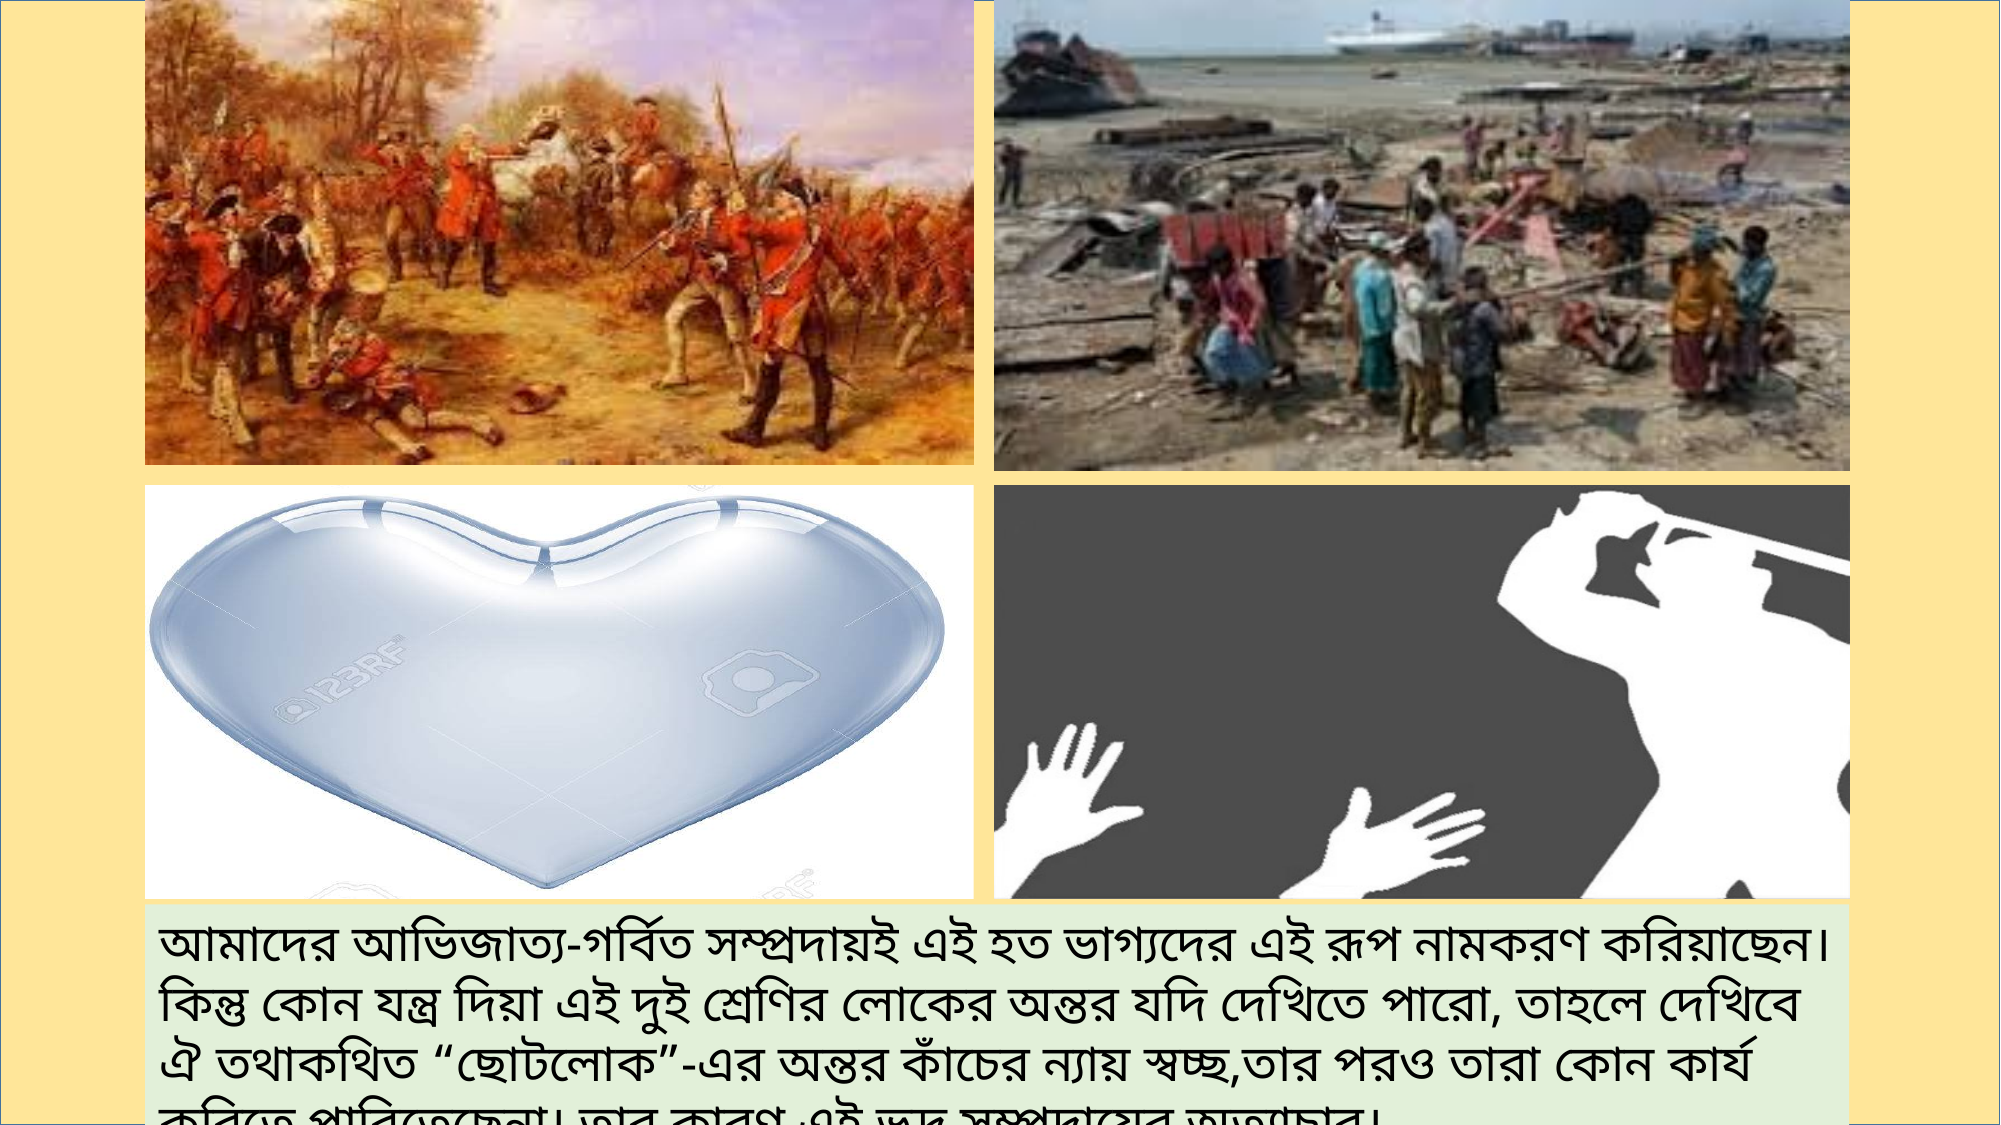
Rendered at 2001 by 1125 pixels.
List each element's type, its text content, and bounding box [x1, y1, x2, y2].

text_box আমাদের আভিজাত্য-গর্বিত সম্প্রদায়ই এই হত ভাগ্যদের এই রূপ নামকরণ করিয়াছেন।কিন্তু কোন যন্ত্র দিয়া এই দুই শ্রেণির লোকের অন্তর যদি দেখিতে পারো, তাহলে দেখিবে ঐ তথাকথিত “ছোটলোক”-এর অন্তর কাঁচের ন্যায় স্বচ্ছ,তার পরও তারা কোন কার্য করিতে পারিতেছেনা। তার কারণ এই ভদ্র সম্প্রদায়ের অত্যাচার। [145, 904, 1850, 1125]
picture [145, 485, 974, 899]
text_box [0, 0, 2000, 1125]
picture [994, 485, 1850, 899]
picture [994, 0, 1850, 471]
picture [145, 0, 974, 466]
